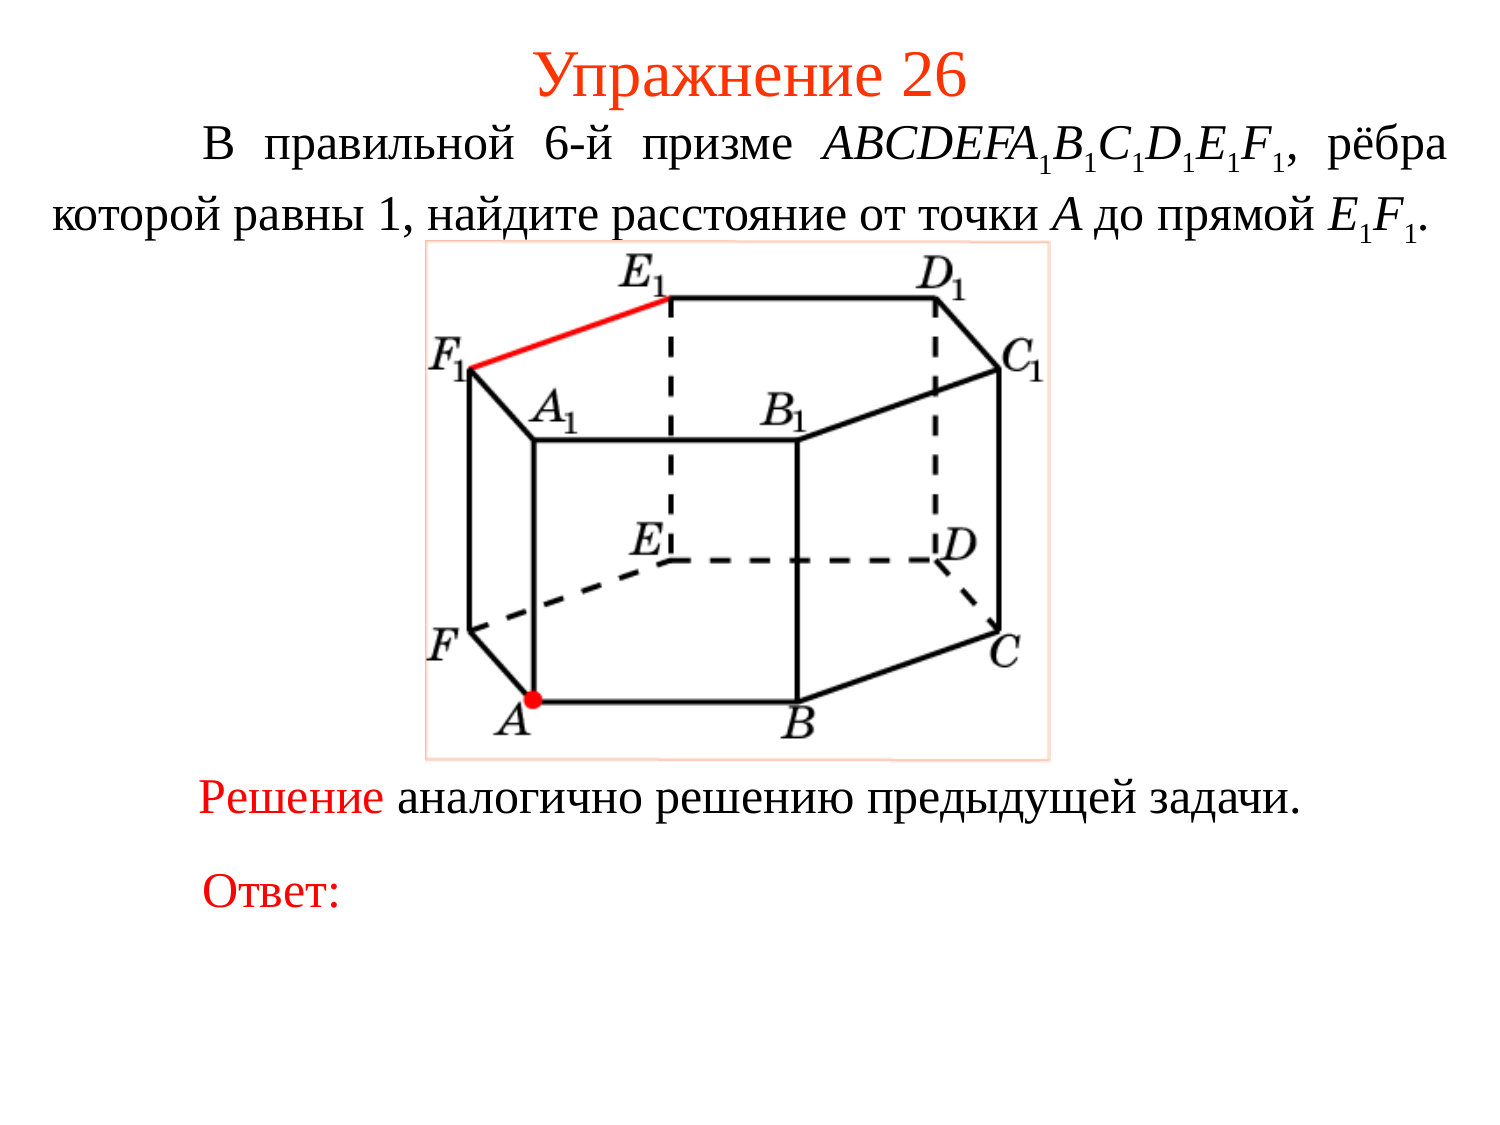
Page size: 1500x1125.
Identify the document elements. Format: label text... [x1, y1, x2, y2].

title Упражнение 26 [112, 25, 1388, 114]
picture [424, 240, 1051, 763]
text_box В правильной 6-й призме ABCDEFA1B1C1D1E1F1, рёбра которой равны 1, найдите расстояние от точки A до прямой E1F1. [37, 102, 1463, 257]
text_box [184, 756, 1497, 962]
